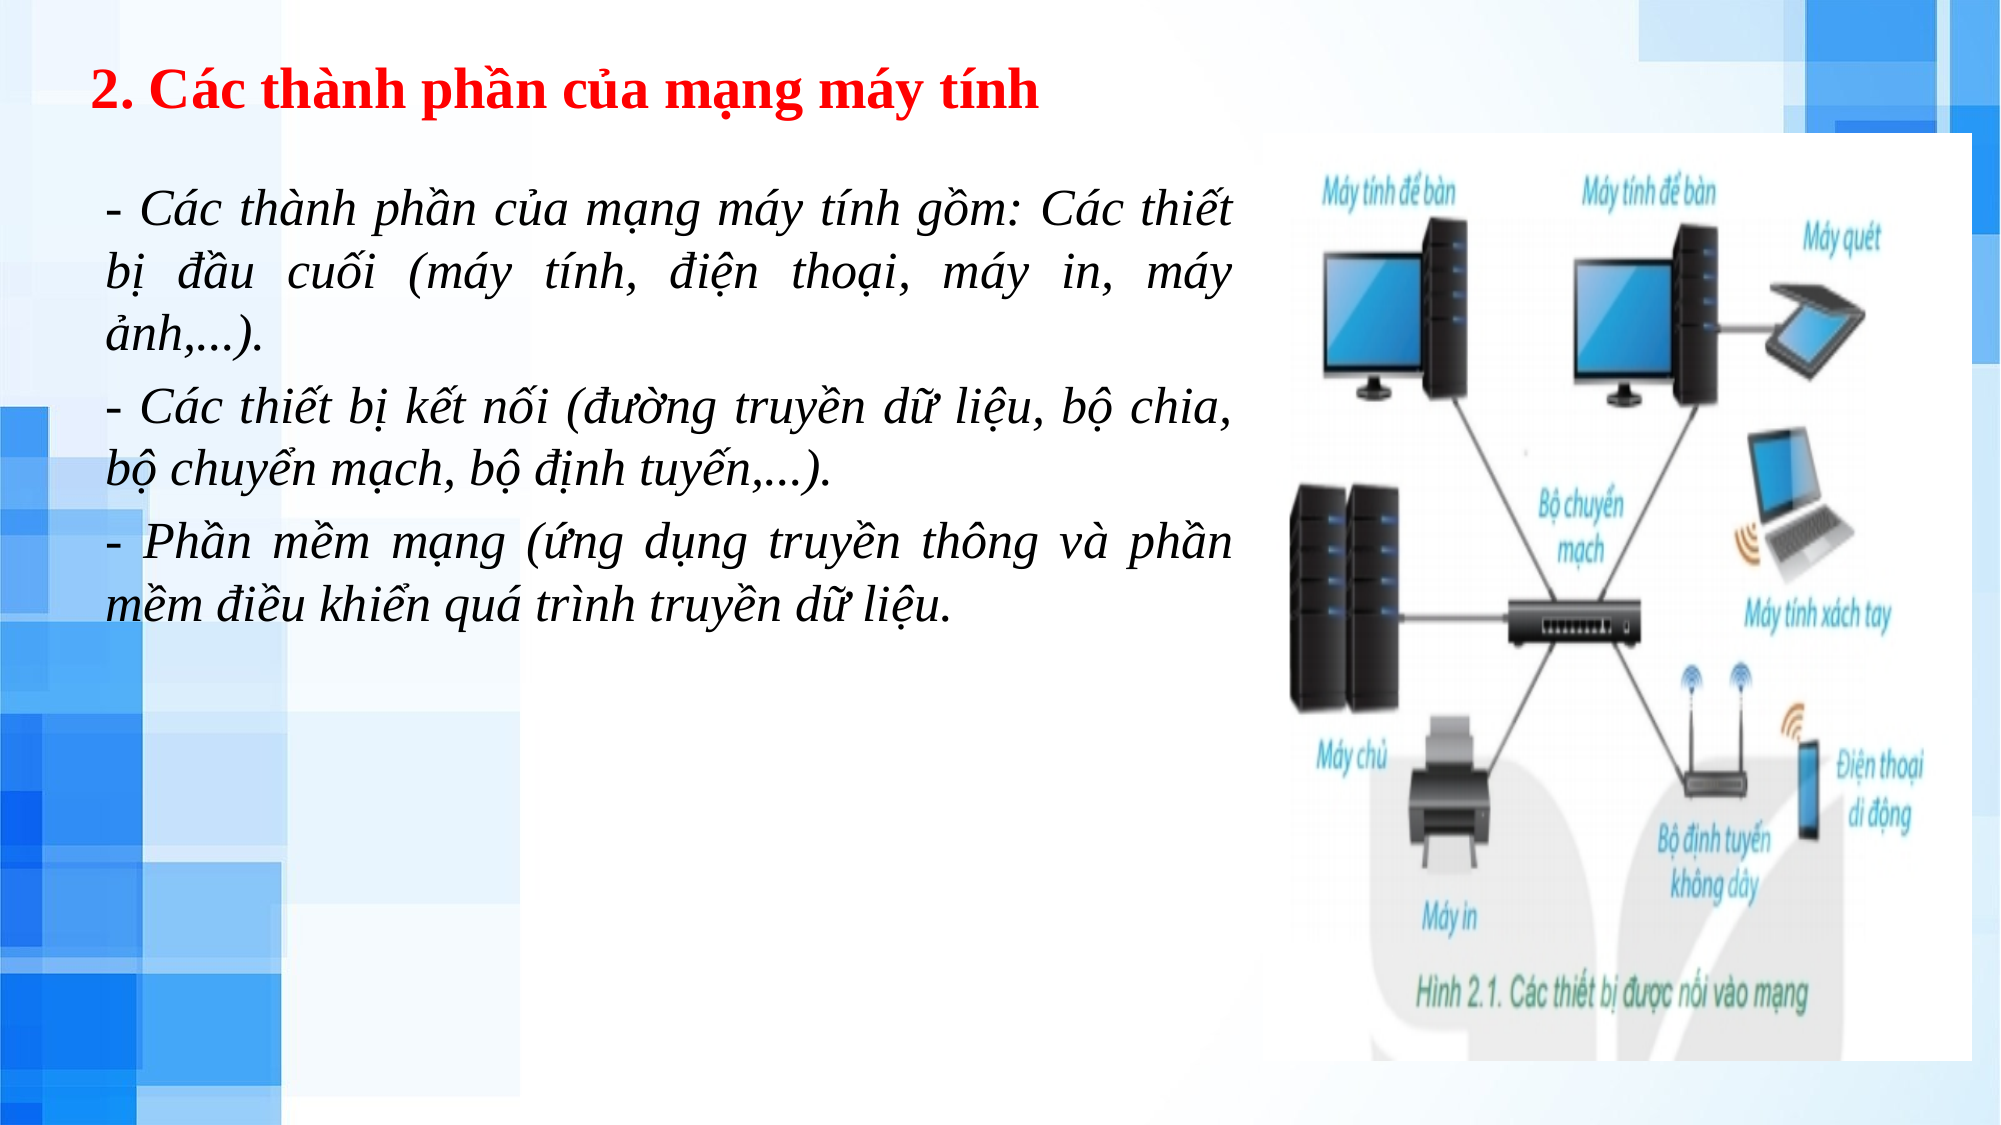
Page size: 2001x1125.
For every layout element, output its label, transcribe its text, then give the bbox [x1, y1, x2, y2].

picture [0, 0, 2001, 1125]
text_box 2. Các thành phần của mạng máy tính [76, 42, 1135, 178]
list - Các thành phần của mạng máy tính gồm: Các thiết bị đầu cuối (máy tính, điện thoại, máy in, máy ảnh,...). - Các thiết bị kết nối (đường truyền dữ liệu, bộ chia, bộ chuyển mạch, bộ định tuyến,...). - Phần mềm mạng (ứng dụng truyền thông và phần mềm điều khiển quá trình truyền dữ liệu. [90, 166, 1249, 1090]
